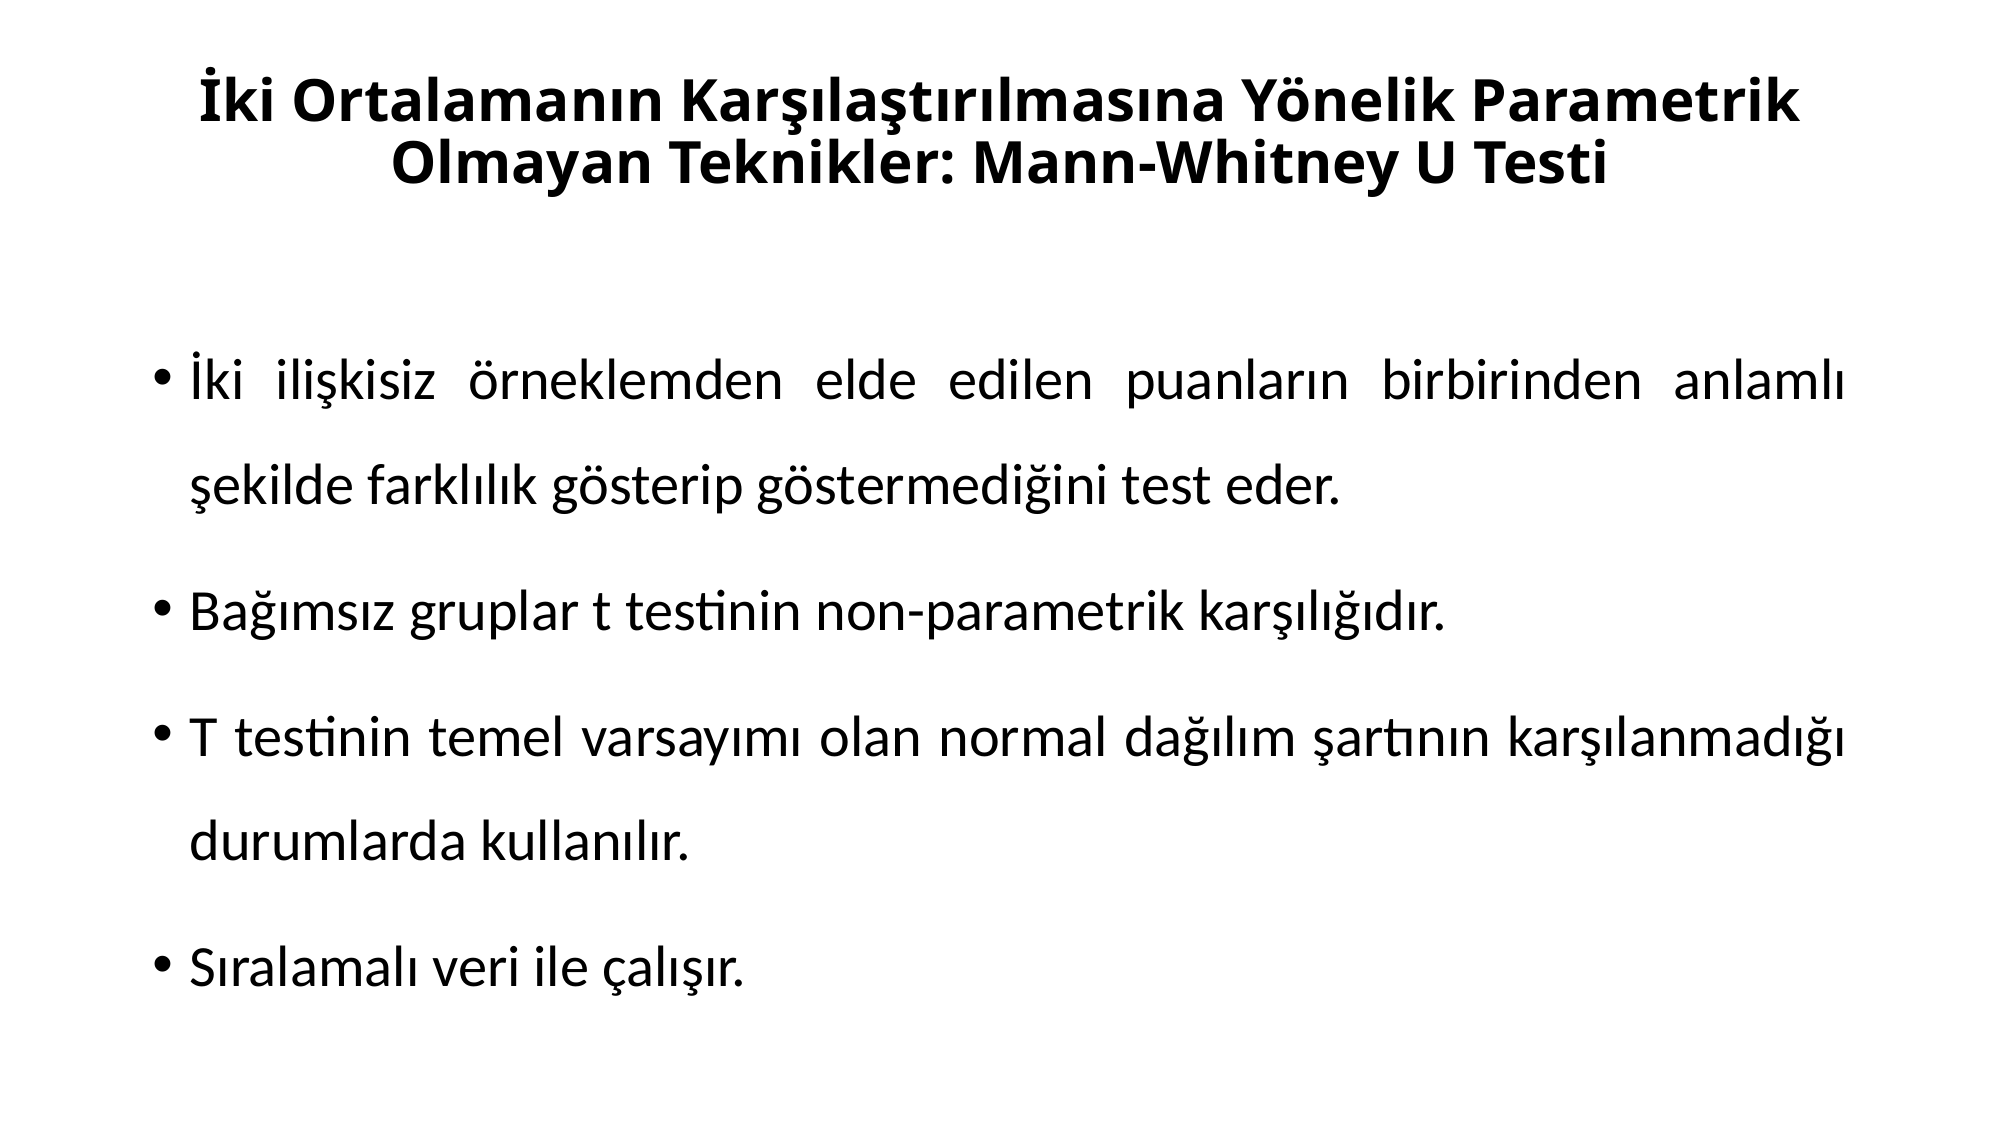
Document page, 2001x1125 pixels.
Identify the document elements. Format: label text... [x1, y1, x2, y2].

title İki Ortalamanın Karşılaştırılmasına Yönelik Parametrik Olmayan Teknikler: Mann-Whitney U Testi [137, 59, 1863, 278]
list İki ilişkisiz örneklemden elde edilen puanların birbirinden anlamlı şekilde farklılık gösterip göstermediğini test eder. Bağımsız gruplar t testinin non-parametrik karşılığıdır. T testinin temel varsayımı olan normal dağılım şartının karşılanmadığı durumlarda kullanılır. Sıralamalı veri ile çalışır. [137, 299, 1863, 1014]
